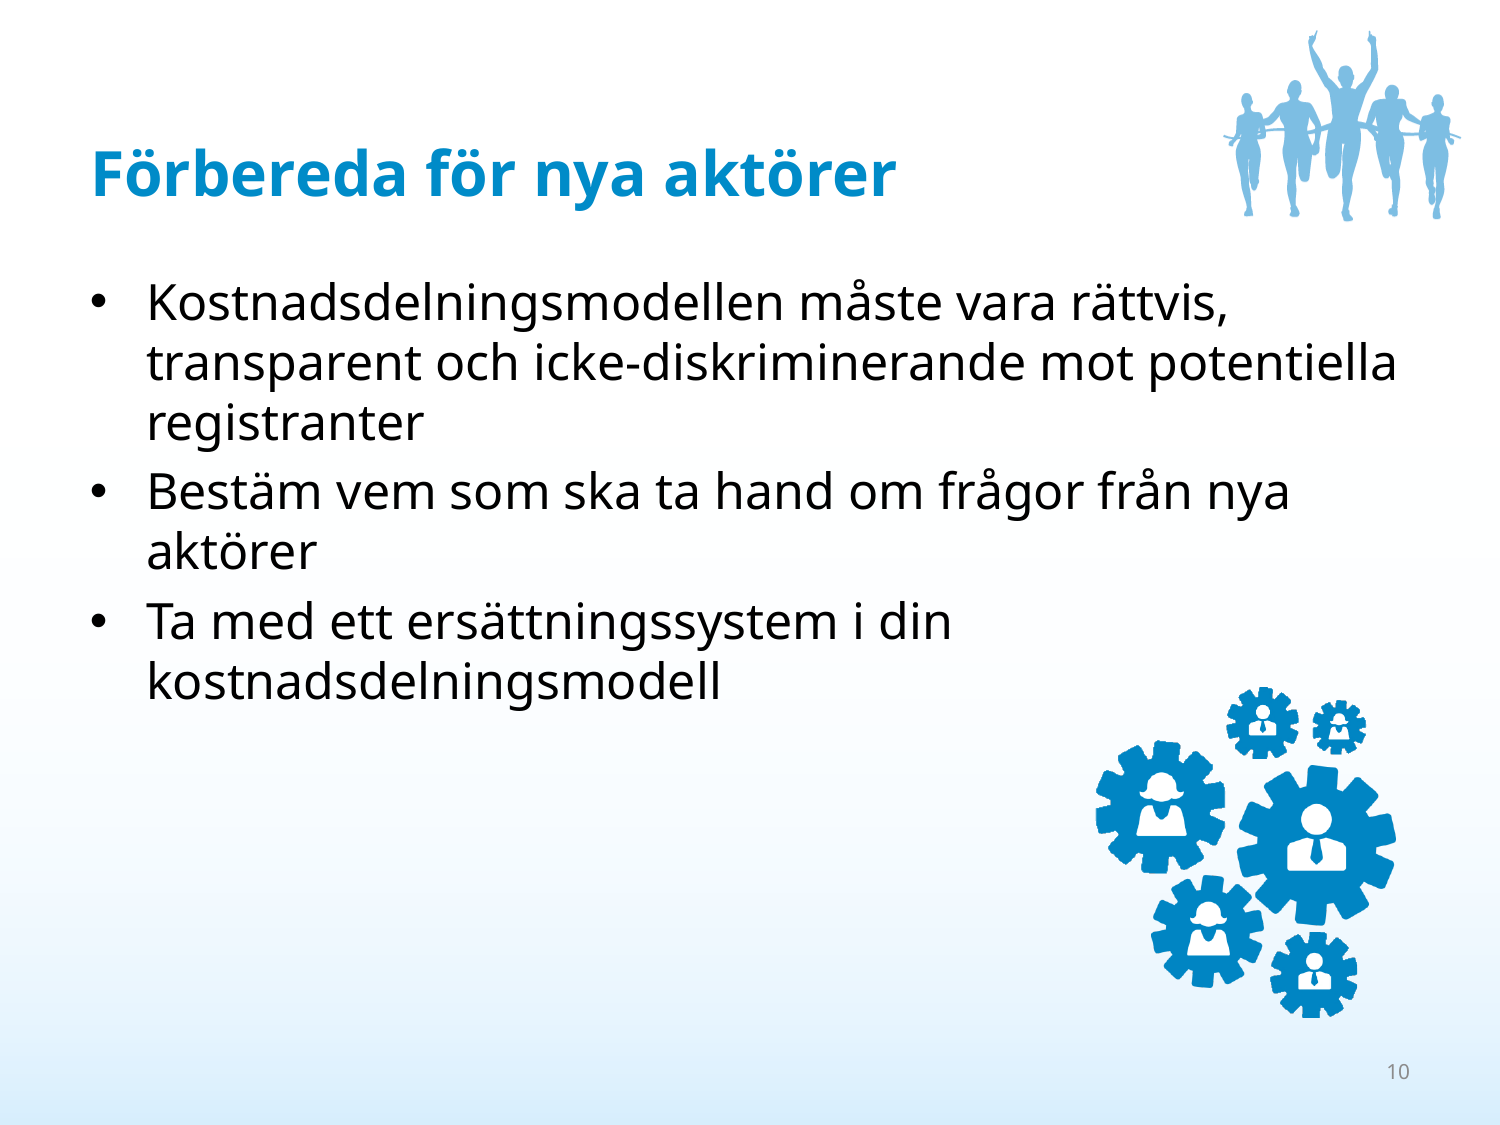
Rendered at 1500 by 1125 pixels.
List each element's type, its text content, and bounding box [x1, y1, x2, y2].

slide_number 10 [1074, 1047, 1425, 1103]
text_box Kostnadsdelningsmodellen måste vara rättvis, transparent och icke-diskriminerande mot potentiella registranter Bestäm vem som ska ta hand om frågor från nya aktörer Ta med ett ersättningssystem i din kostnadsdelningsmodell [74, 262, 1425, 1047]
title Förbereda för nya aktörer [75, 78, 1425, 262]
picture [0, 0, 1500, 1125]
